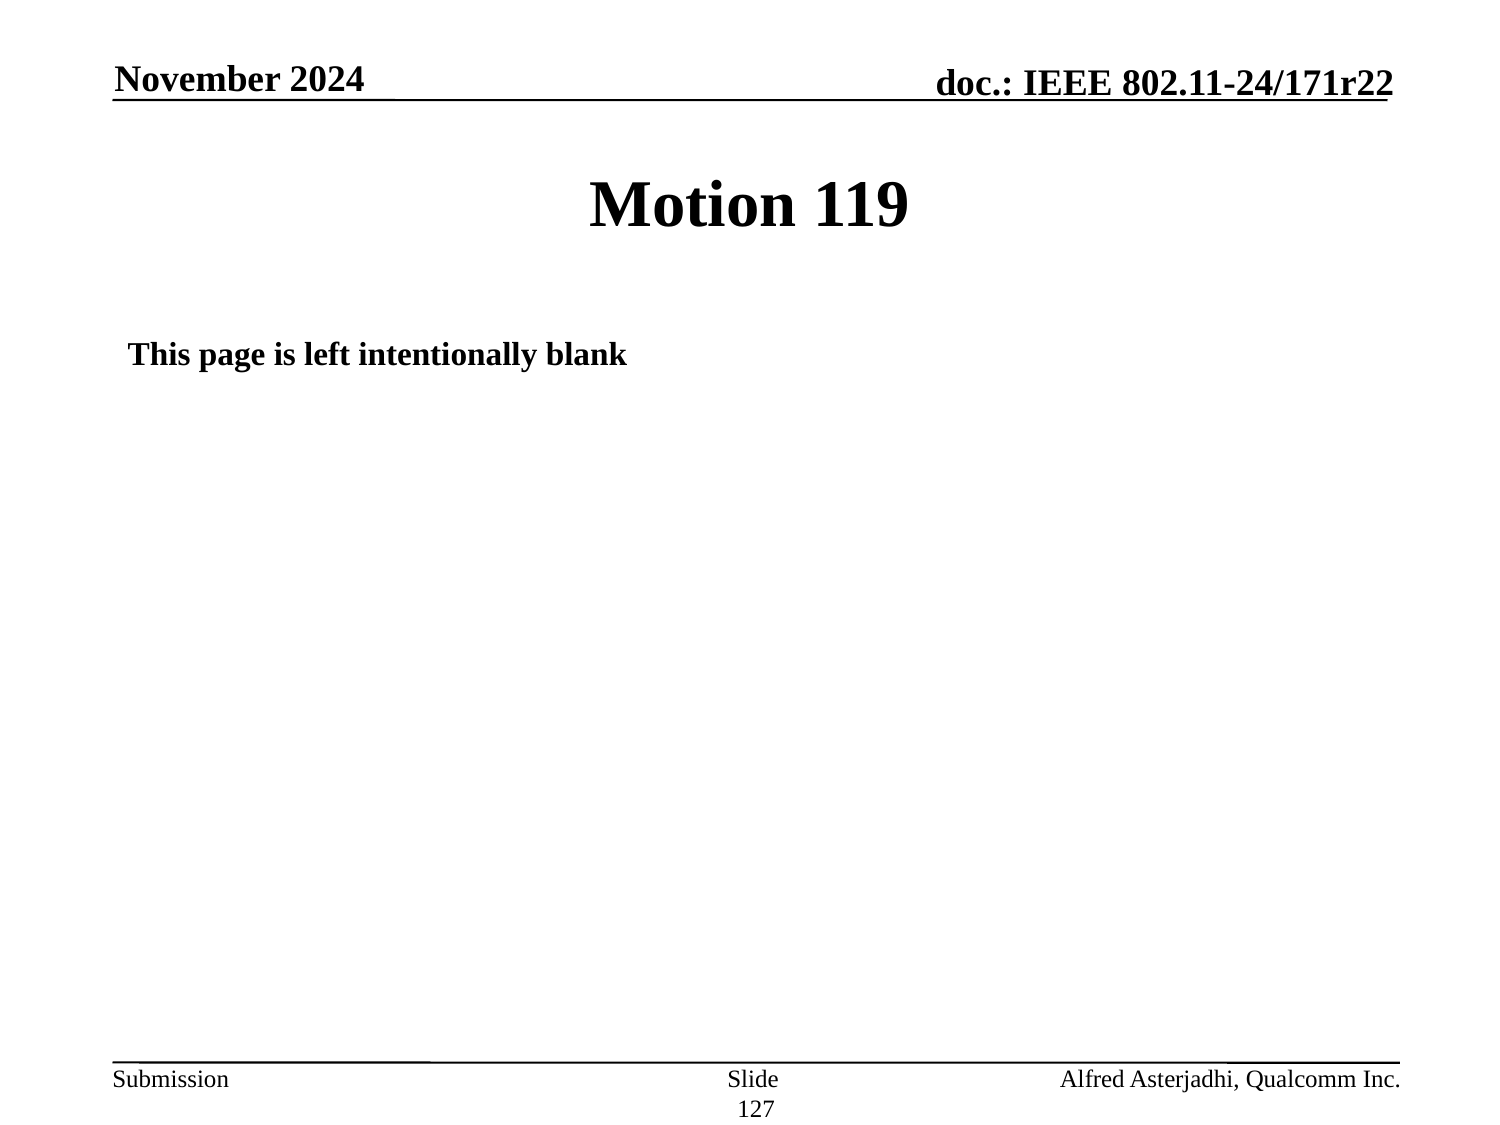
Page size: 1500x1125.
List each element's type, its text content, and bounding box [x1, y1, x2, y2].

title Motion 119 [112, 112, 1388, 288]
list This page is left intentionally blank [112, 324, 1388, 1000]
slide_number Slide 127 [712, 1061, 800, 1123]
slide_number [114, 54, 423, 100]
footer Alfred Asterjadhi, Qualcomm Inc. [878, 1061, 1402, 1093]
